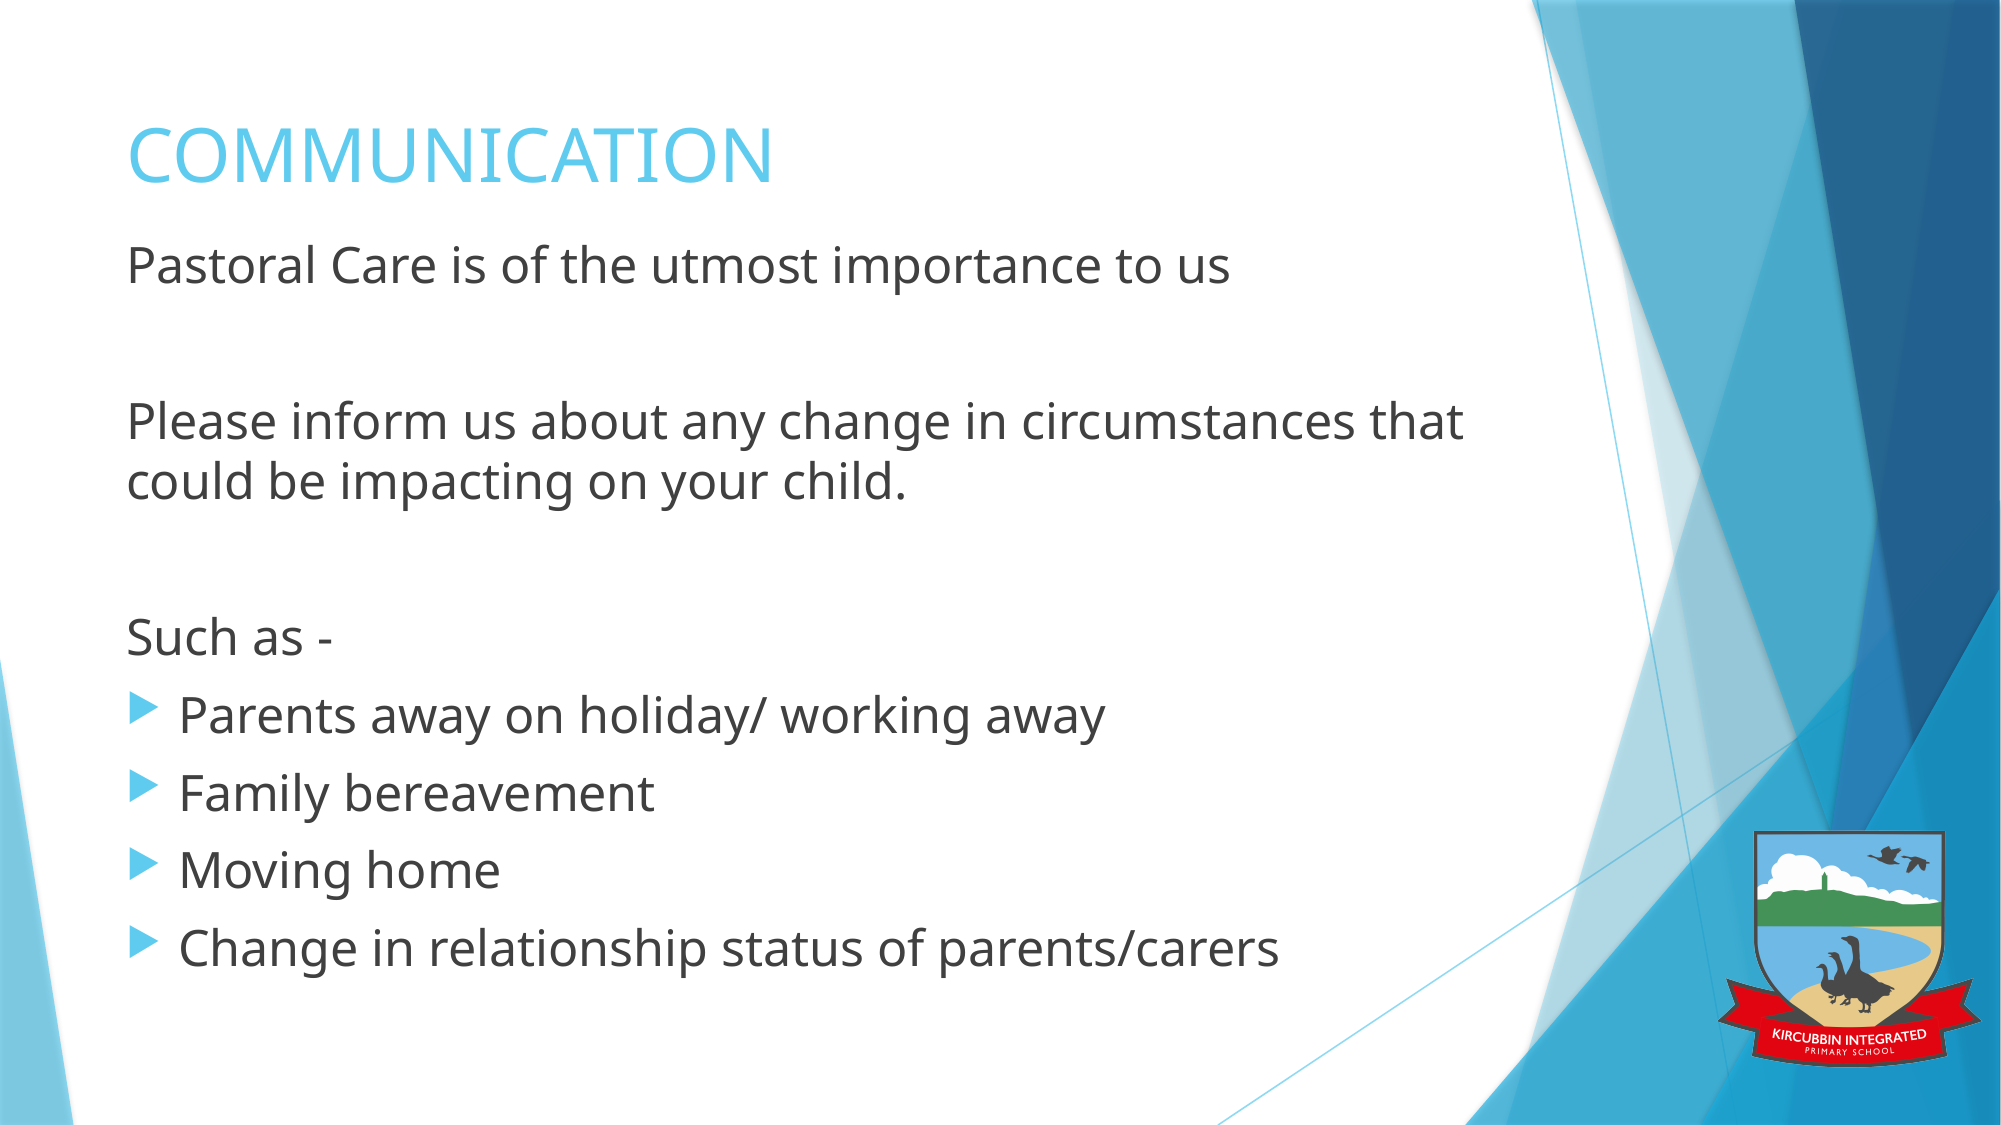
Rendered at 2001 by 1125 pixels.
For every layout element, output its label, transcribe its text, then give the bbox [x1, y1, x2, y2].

list Pastoral Care is of the utmost importance to us Please inform us about any change in circumstances that could be impacting on your child. Such as - Parents away on holiday/ working away Family bereavement Moving home Change in relationship status of parents/carers [111, 226, 1522, 992]
picture [1673, 773, 2000, 1125]
title COMMUNICATION [111, 99, 1522, 226]
